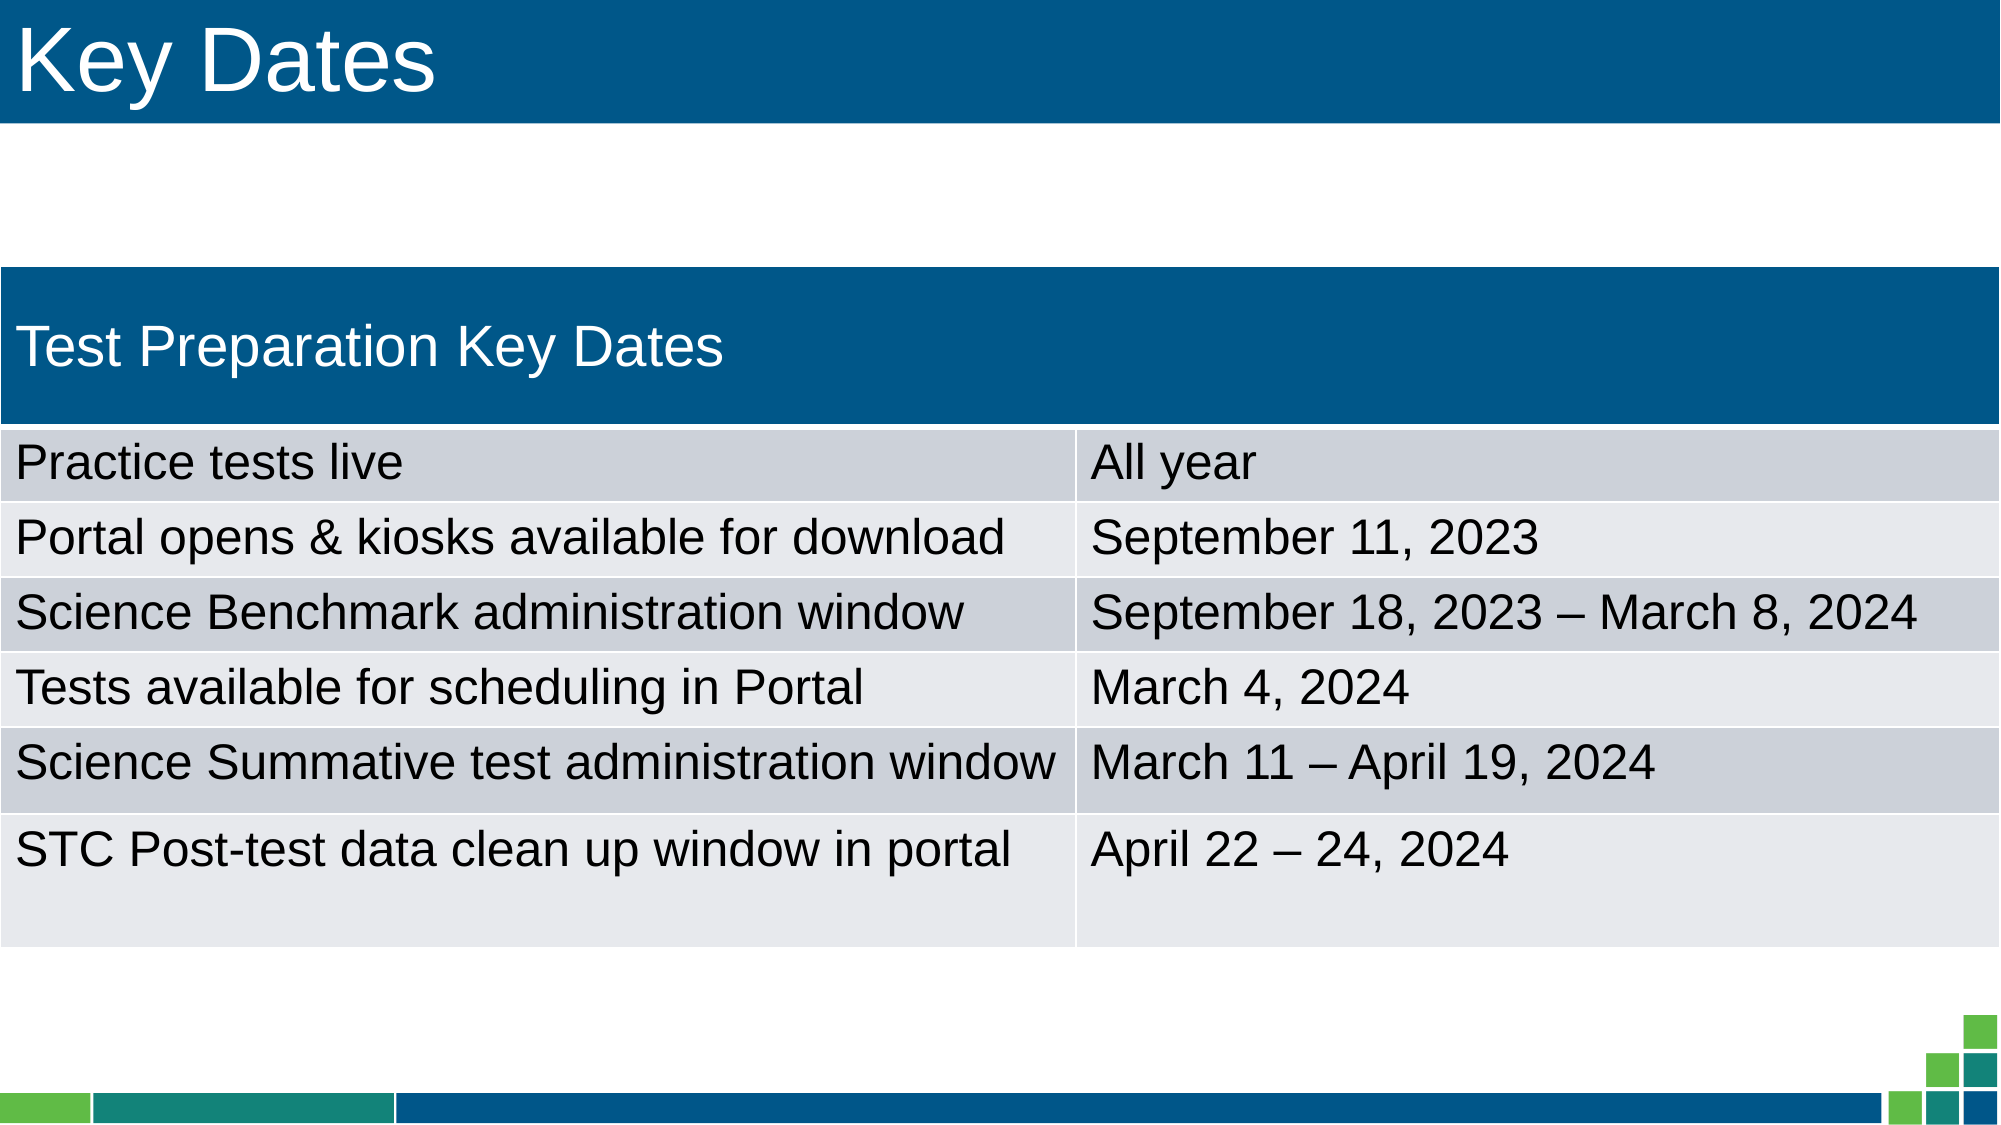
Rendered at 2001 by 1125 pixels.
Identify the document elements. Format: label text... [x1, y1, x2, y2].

table_cell March 4, 2024 [1077, 653, 1999, 726]
table_cell September 18, 2023 – March 8, 2024 [1077, 578, 1999, 651]
table_cell Practice tests live [1, 430, 1075, 501]
picture [1888, 1015, 2001, 1125]
table_cell Science Summative test administration window [1, 728, 1075, 813]
title Key Dates [0, 0, 2000, 124]
table_cell March 11 – April 19, 2024 [1077, 728, 1999, 813]
table_cell Tests available for scheduling in Portal [1, 653, 1075, 726]
table_cell April 22 – 24, 2024 [1077, 815, 1999, 947]
table_cell STC Post-test data clean up window in portal [1, 815, 1075, 947]
table_cell September 11, 2023 [1077, 503, 1999, 576]
table_header Test Preparation Key Dates [1, 267, 1999, 424]
table_cell Science Benchmark administration window [1, 578, 1075, 651]
table_cell Portal opens & kiosks available for download [1, 503, 1075, 576]
table_cell All year [1077, 430, 1999, 501]
